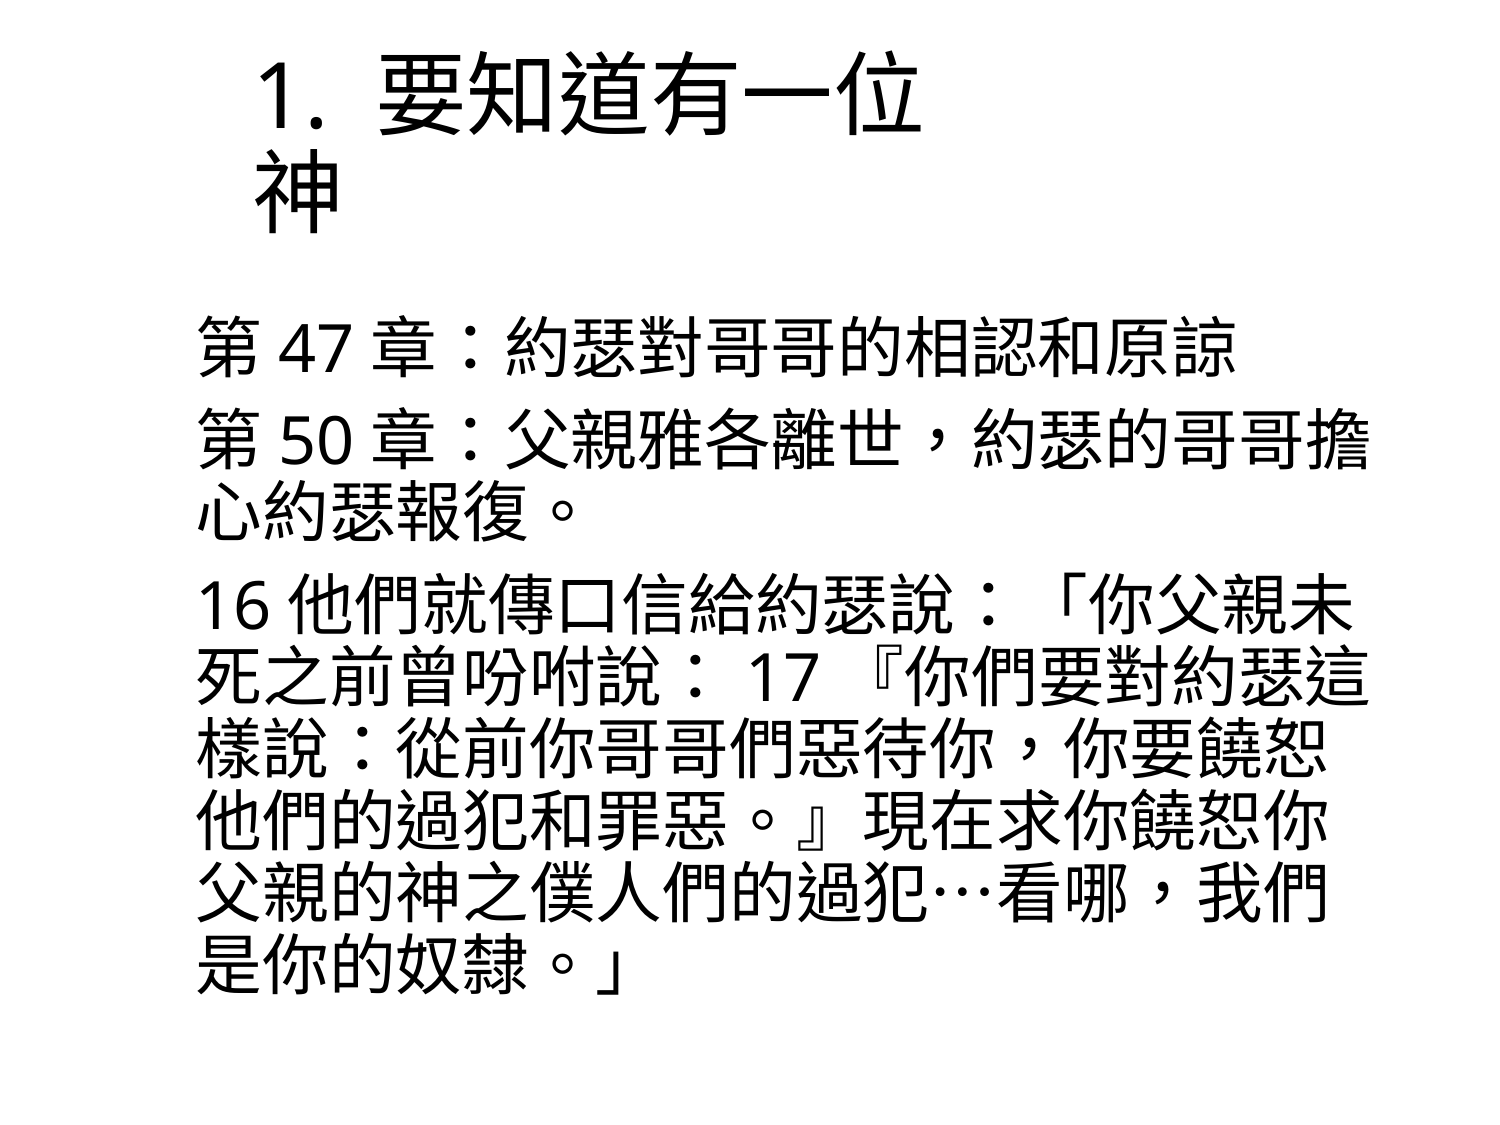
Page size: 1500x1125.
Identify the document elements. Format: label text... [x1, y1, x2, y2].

title 1. 要知道有一位神 [237, 112, 1023, 254]
list 第47章：約瑟對哥哥的相認和原諒 第50章：父親雅各離世，約瑟的哥哥擔心約瑟報復。 16他們就傳口信給約瑟說：「你父親未死之前曾吩咐說：17『你們要對約瑟這樣說：從前你哥哥們惡待你，你要饒恕他們的過犯和罪惡。』現在求你饒恕你父親的神之僕人們的過犯…看哪，我們是你的奴隸。」 [180, 307, 1409, 871]
